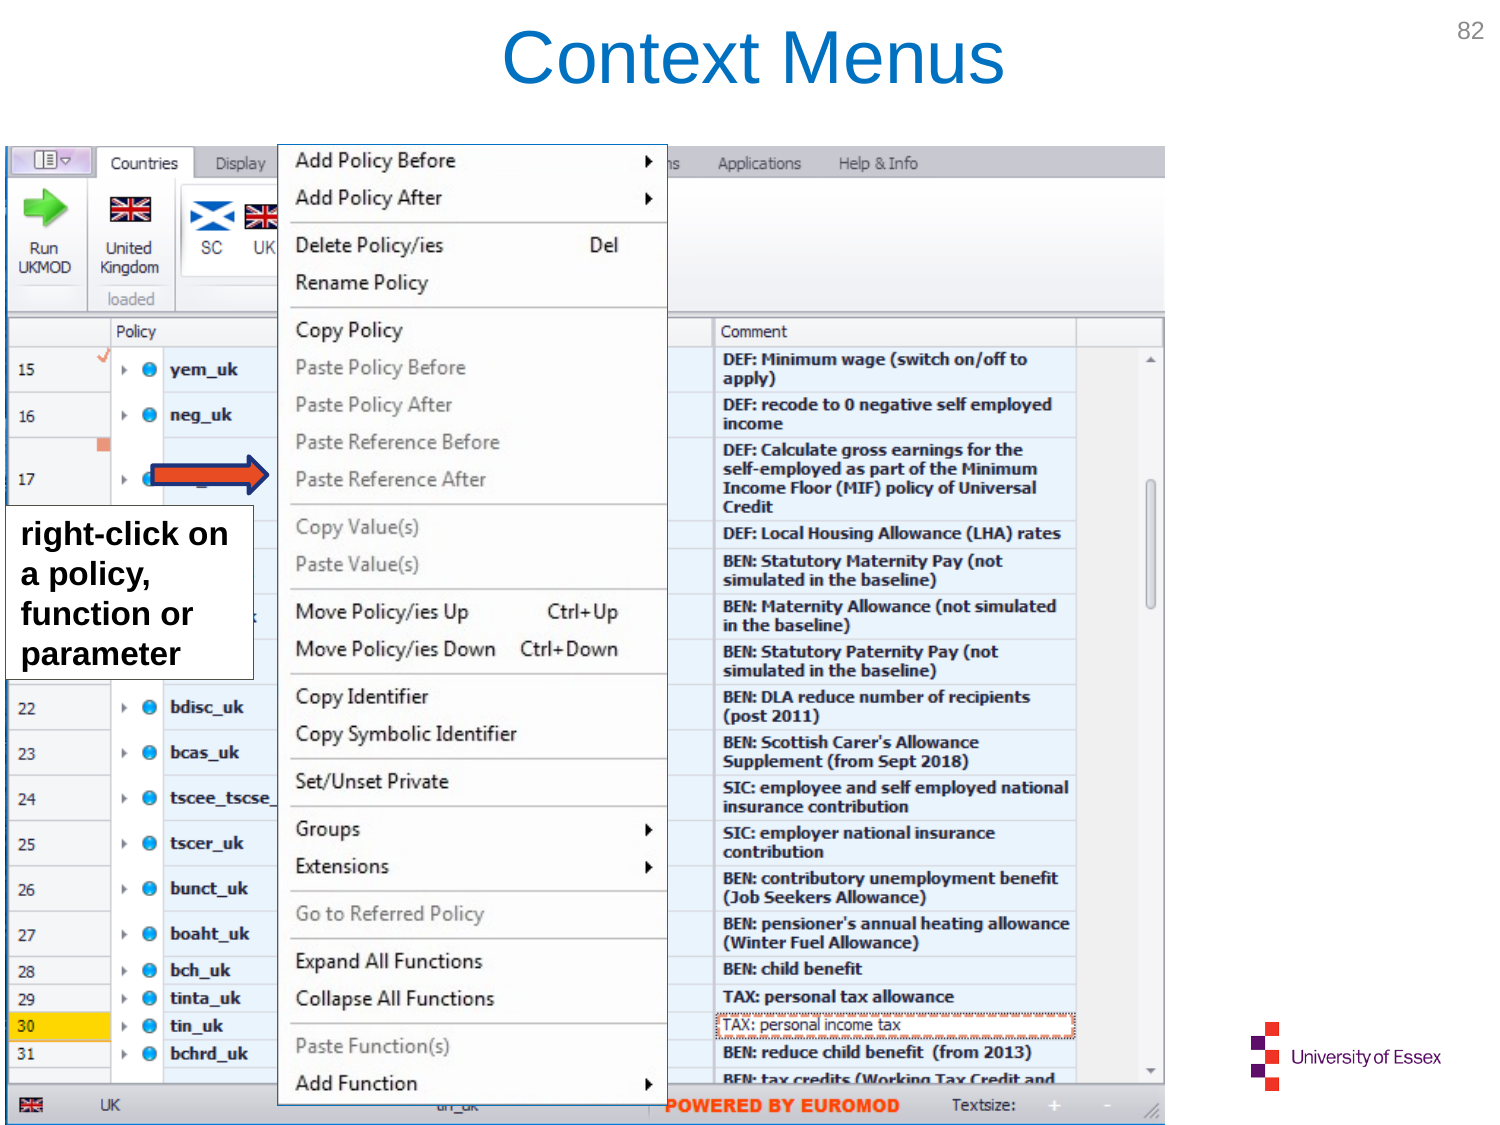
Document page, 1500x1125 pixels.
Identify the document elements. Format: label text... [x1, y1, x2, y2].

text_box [5, 456, 268, 683]
picture [5, 144, 1165, 1125]
picture [1251, 1022, 1441, 1091]
slide_number 82 [1149, 0, 1500, 60]
title Context Menus [79, 1, 1430, 106]
